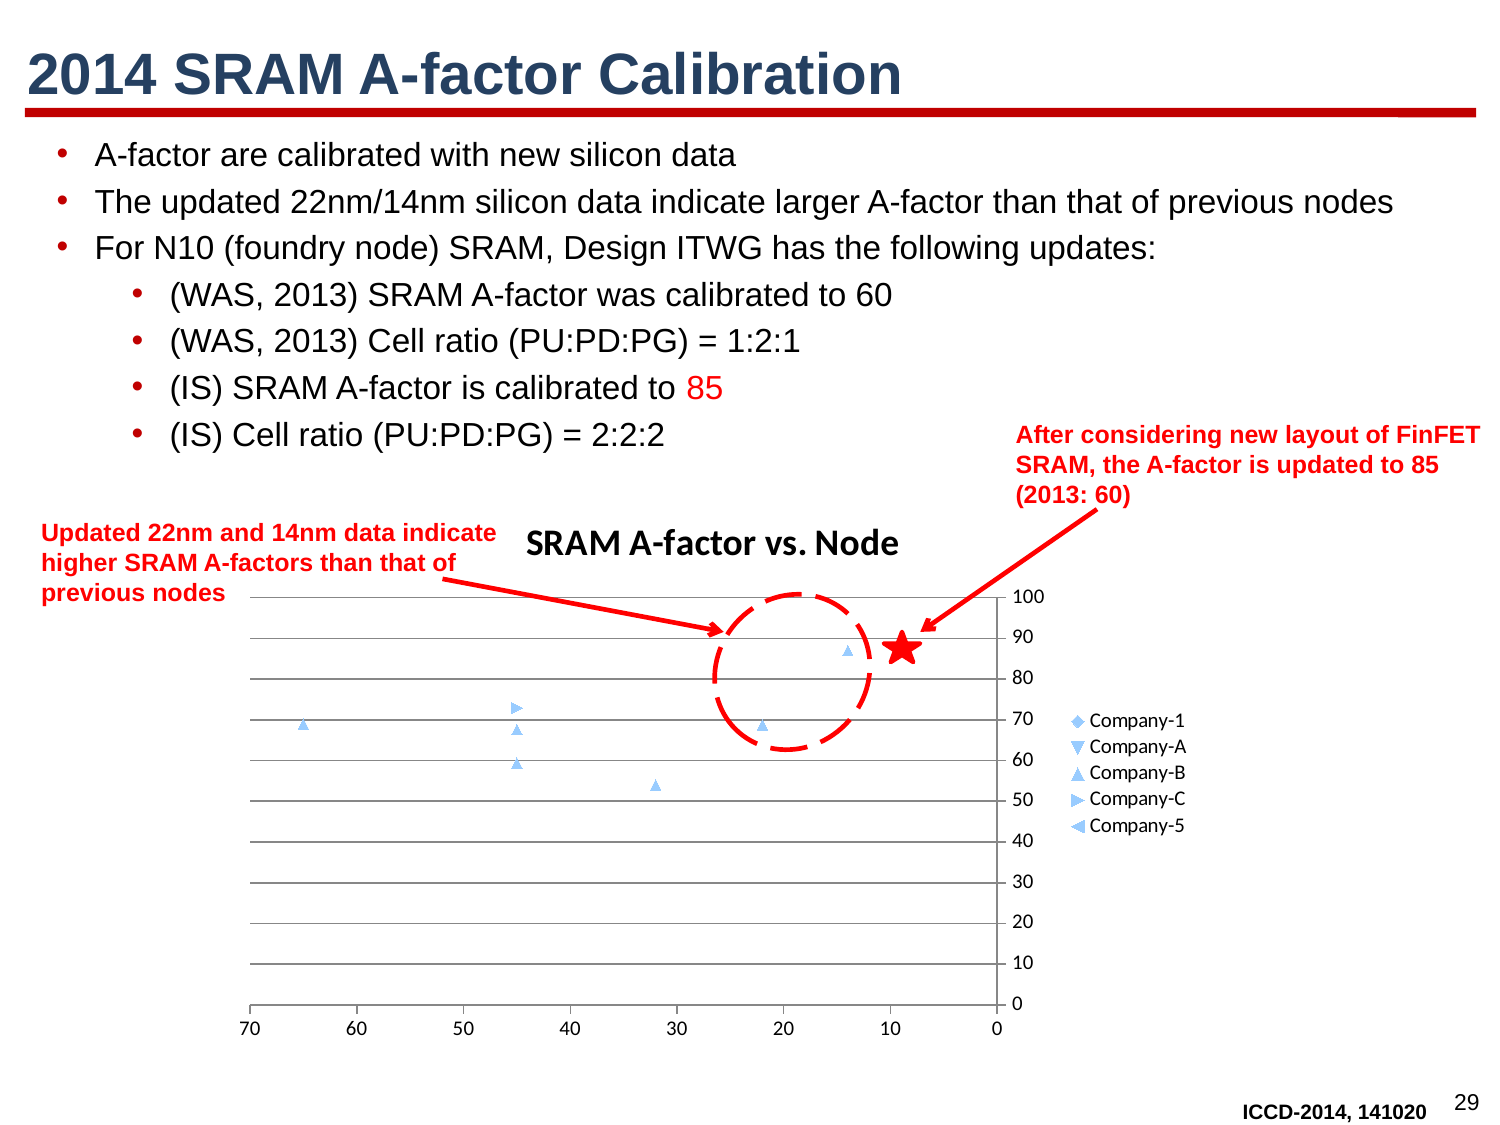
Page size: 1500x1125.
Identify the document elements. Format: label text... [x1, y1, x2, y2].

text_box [219, 496, 1207, 1052]
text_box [442, 578, 724, 633]
text_box A-factor are calibrated with new silicon data The updated 22nm/14nm silicon data indicate larger A-factor than that of previous nodes For N10 (foundry node) SRAM, Design ITWG has the following updates: (WAS, 2013) SRAM A-factor was calibrated to 60 (WAS, 2013) Cell ratio (PU:PD:PG) = 1:2:1 (IS) SRAM A-factor is calibrated to 85 (IS) Cell ratio (PU:PD:PG) = 2:2:2 [41, 125, 1424, 404]
text_box Updated 22nm and 14nm data indicate higher SRAM A-factors than that of previous nodes [26, 509, 214, 614]
title 2014 SRAM A-factor Calibration [12, 24, 1500, 118]
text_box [920, 508, 1098, 633]
text_box After considering new layout of FinFET SRAM, the A-factor is updated to 85 (2013: 60) [1000, 411, 1500, 516]
